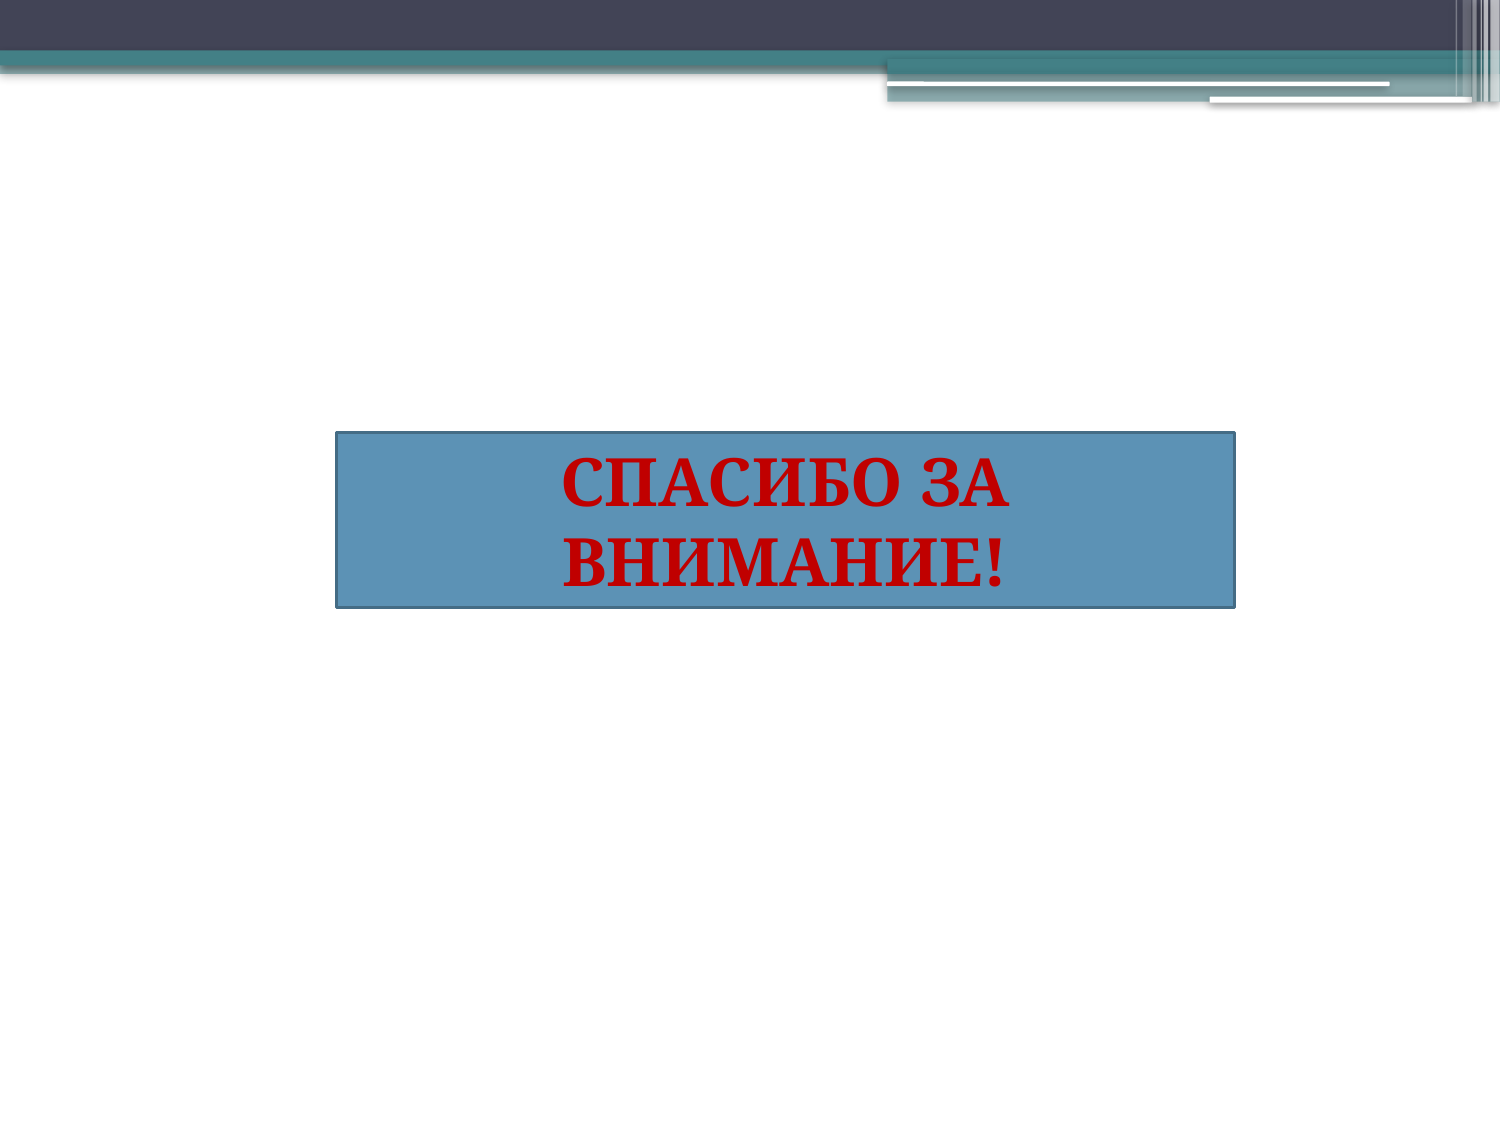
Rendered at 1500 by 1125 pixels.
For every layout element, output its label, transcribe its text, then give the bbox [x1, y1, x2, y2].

text_box СПАСИБО ЗА ВНИМАНИЕ! [335, 431, 1236, 609]
